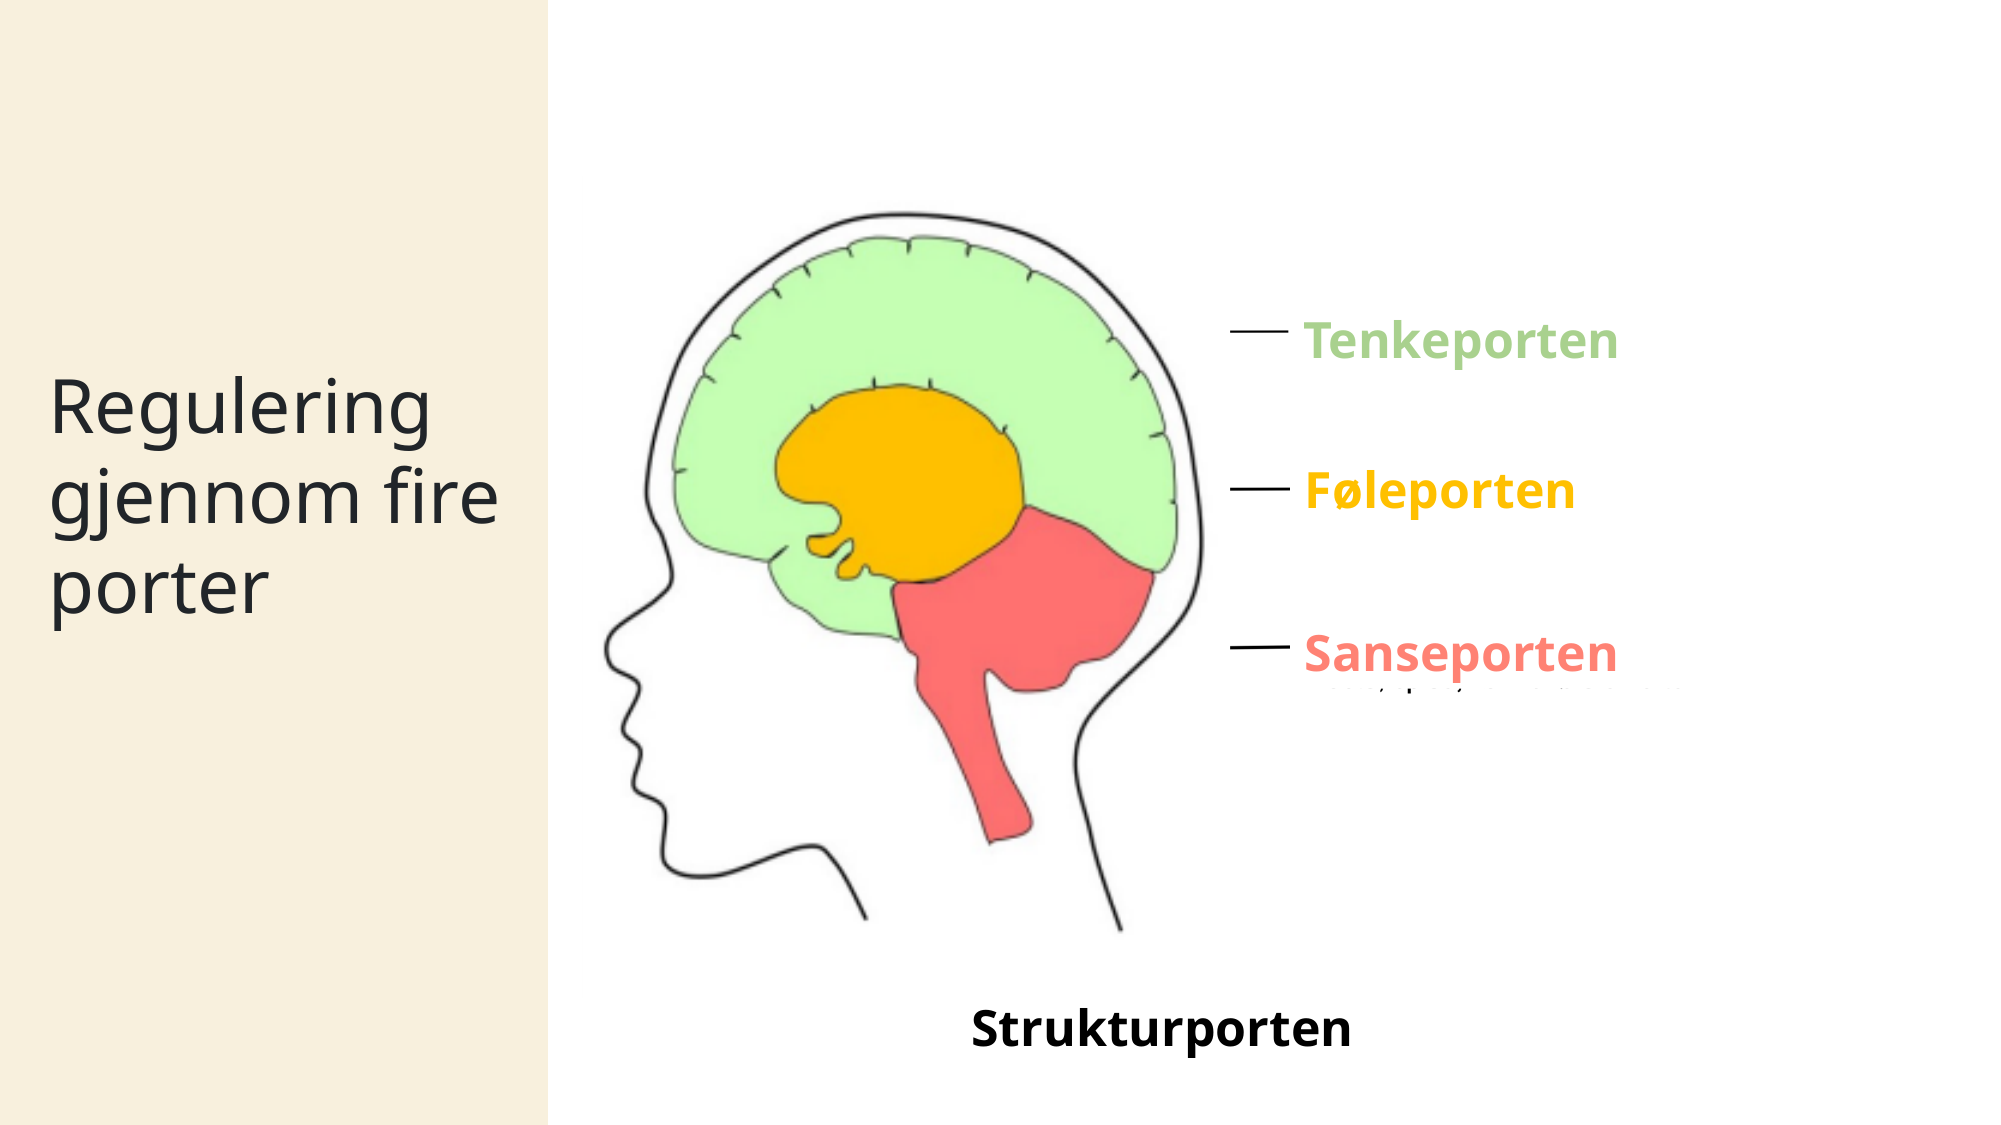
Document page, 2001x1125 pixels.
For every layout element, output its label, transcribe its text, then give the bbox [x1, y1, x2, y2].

text_box Regulering gjennom fire porter [33, 351, 581, 636]
text_box Strukturporten [956, 988, 1505, 1064]
text_box [0, 0, 549, 1125]
picture [581, 176, 1722, 998]
